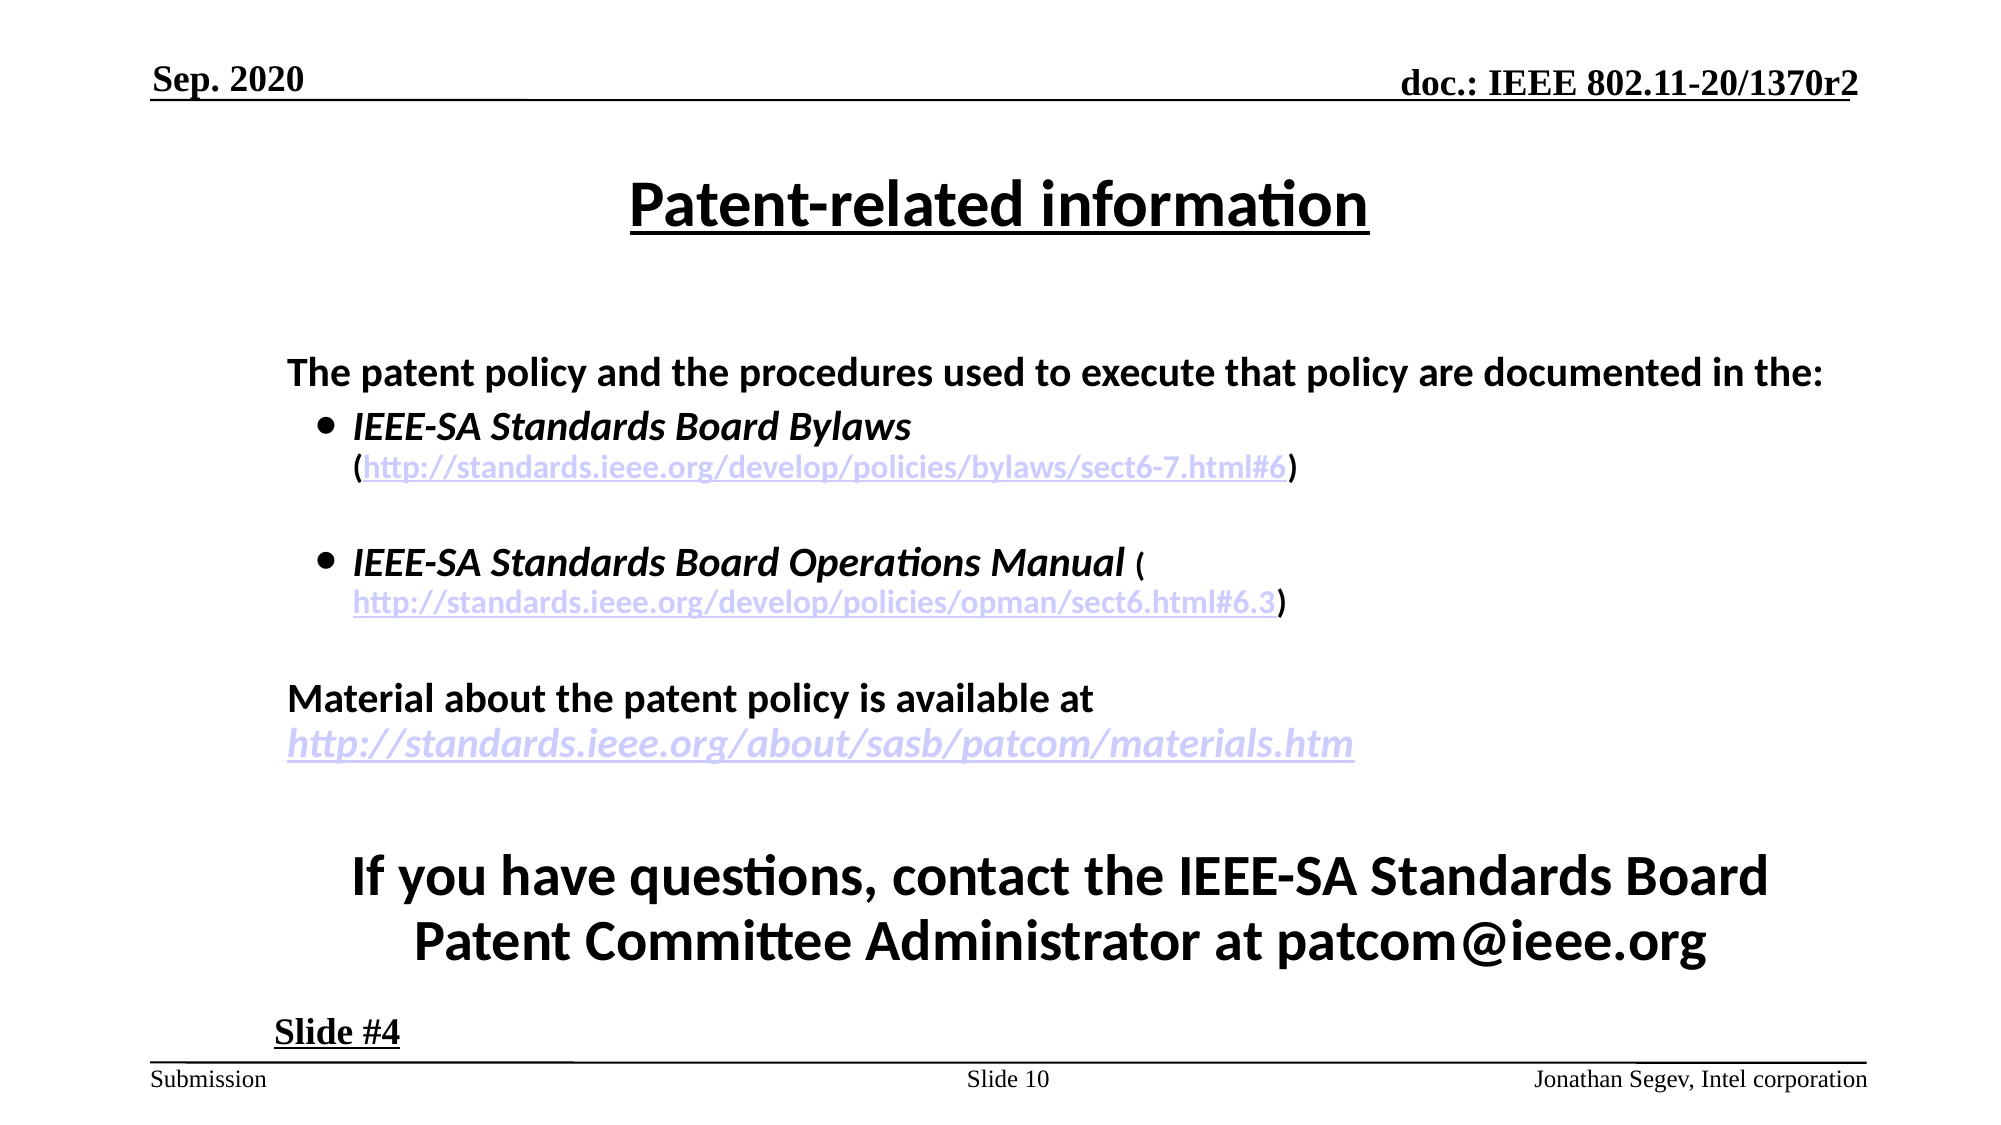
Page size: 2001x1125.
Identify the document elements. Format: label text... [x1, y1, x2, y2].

list The patent policy and the procedures used to execute that policy are documented in the: IEEE-SA Standards Board Bylaws (http://standards.ieee.org/develop/policies/bylaws/sect6-7.html#6) IEEE-SA Standards Board Operations Manual (http://standards.ieee.org/develop/policies/opman/sect6.html#6.3) Material about the patent policy is available at http://standards.ieee.org/about/sasb/patcom/materials.htm If you have questions, contact the IEEE-SA Standards Board Patent Committee Administrator at patcom@ieee.org [149, 324, 1850, 1000]
text_box Slide #4 [259, 999, 416, 1060]
footer Jonathan Segev, Intel corporation [1171, 1061, 1869, 1093]
title Patent-related information [149, 112, 1850, 288]
slide_number Slide 10 [950, 1061, 1067, 1123]
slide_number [152, 54, 563, 100]
